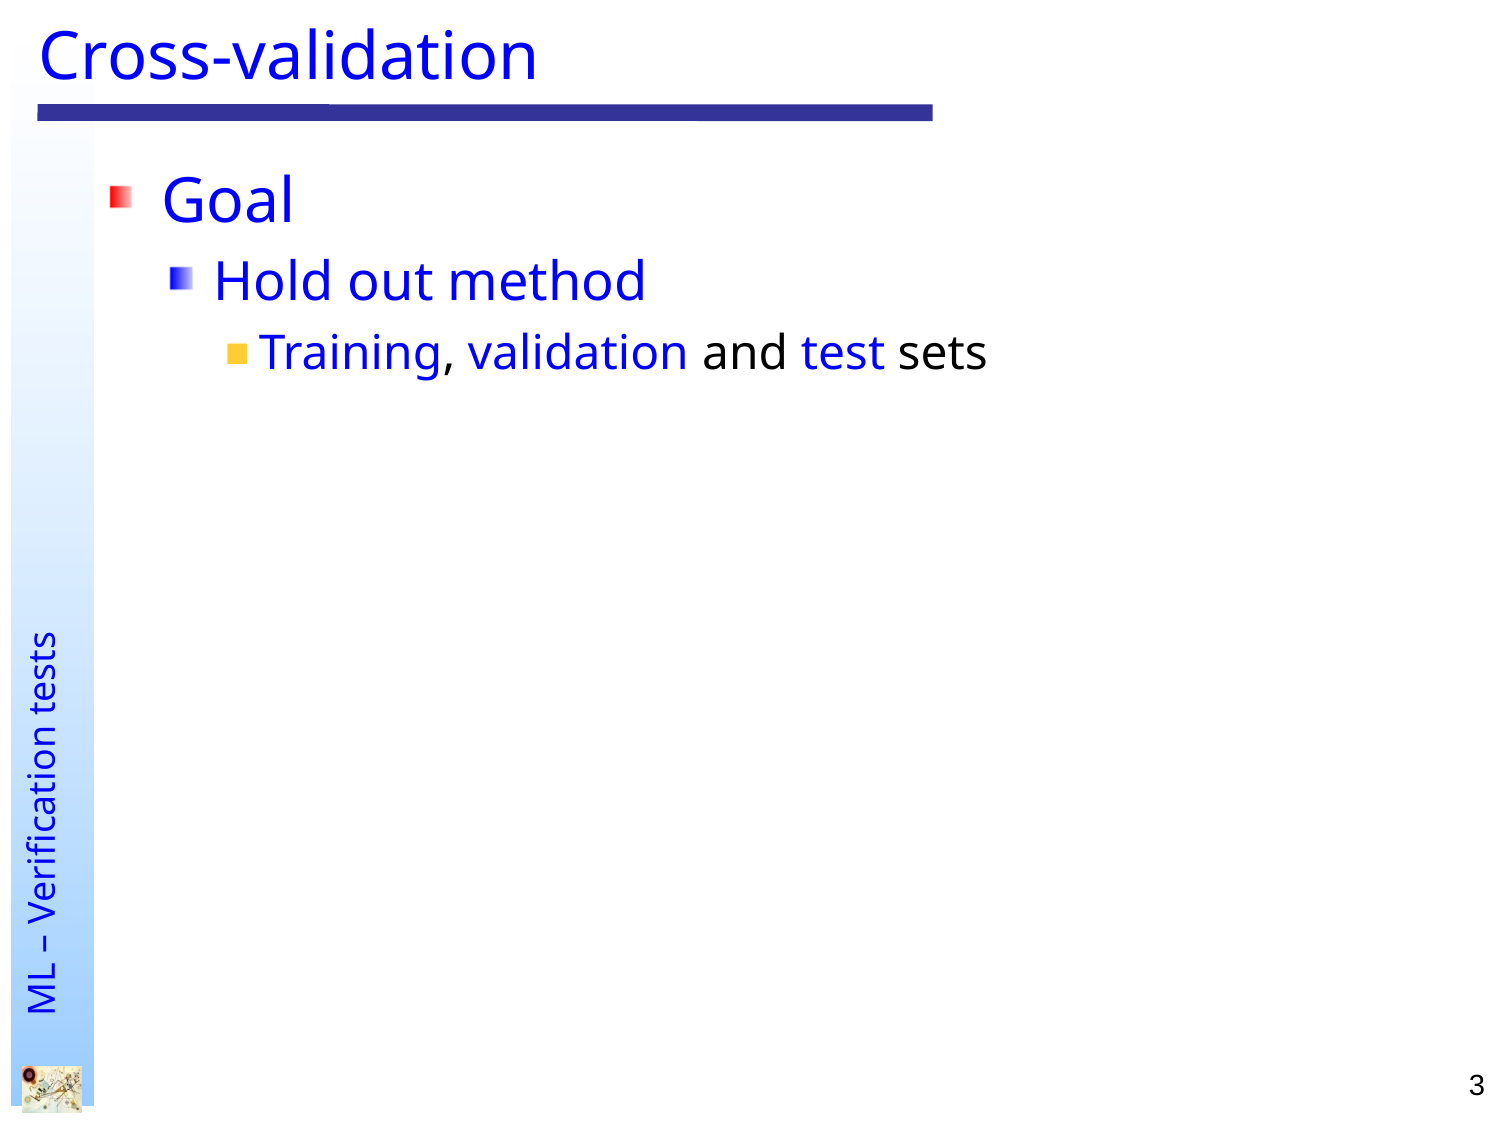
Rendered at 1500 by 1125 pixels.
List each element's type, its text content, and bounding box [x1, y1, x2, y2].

list Goal Hold out method Training, validation and test sets [93, 152, 1430, 1055]
picture [168, 265, 196, 293]
picture [221, 337, 247, 364]
picture [22, 1066, 82, 1113]
title Cross-validation [23, 4, 1414, 101]
slide_number 3 [1149, 1058, 1500, 1125]
picture [108, 184, 135, 211]
